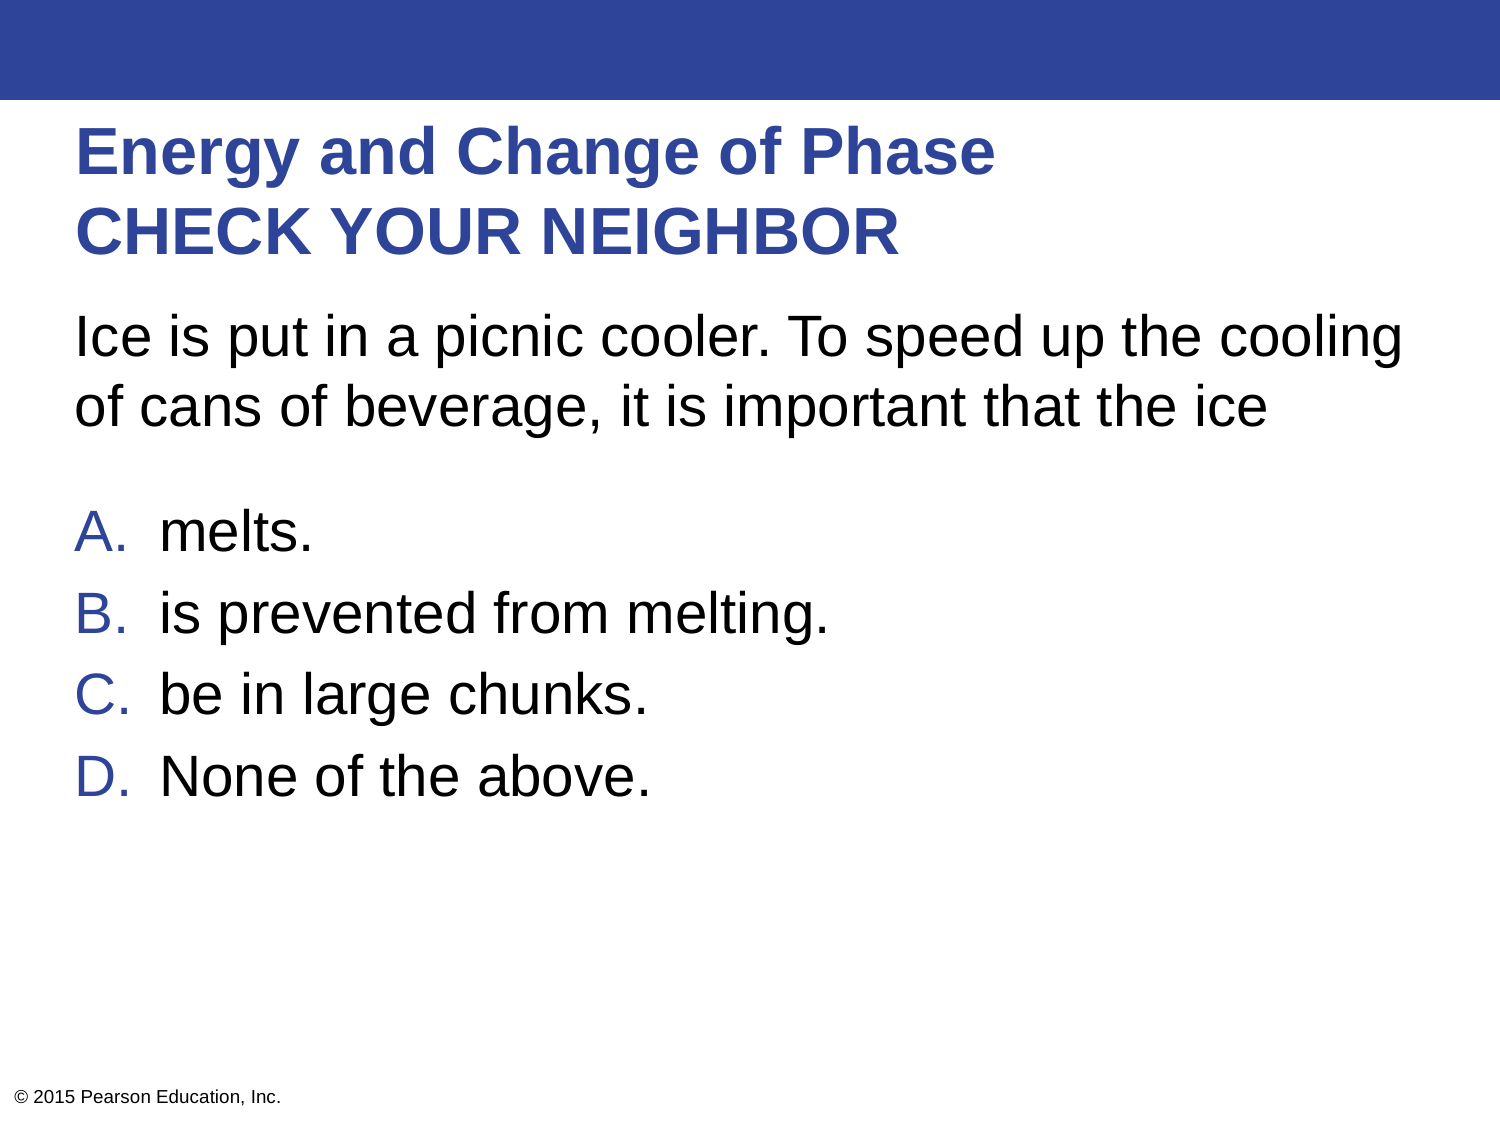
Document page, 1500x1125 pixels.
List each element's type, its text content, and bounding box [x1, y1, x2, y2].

footer © 2015 Pearson Education, Inc. [14, 1084, 900, 1115]
list Ice is put in a picnic cooler. To speed up the cooling of cans of beverage, it is important that the ice melts. is prevented from melting. be in large chunks. None of the above. [59, 290, 1434, 1054]
title Energy and Change of Phase CHECK YOUR NEIGHBOR [0, 100, 1500, 278]
